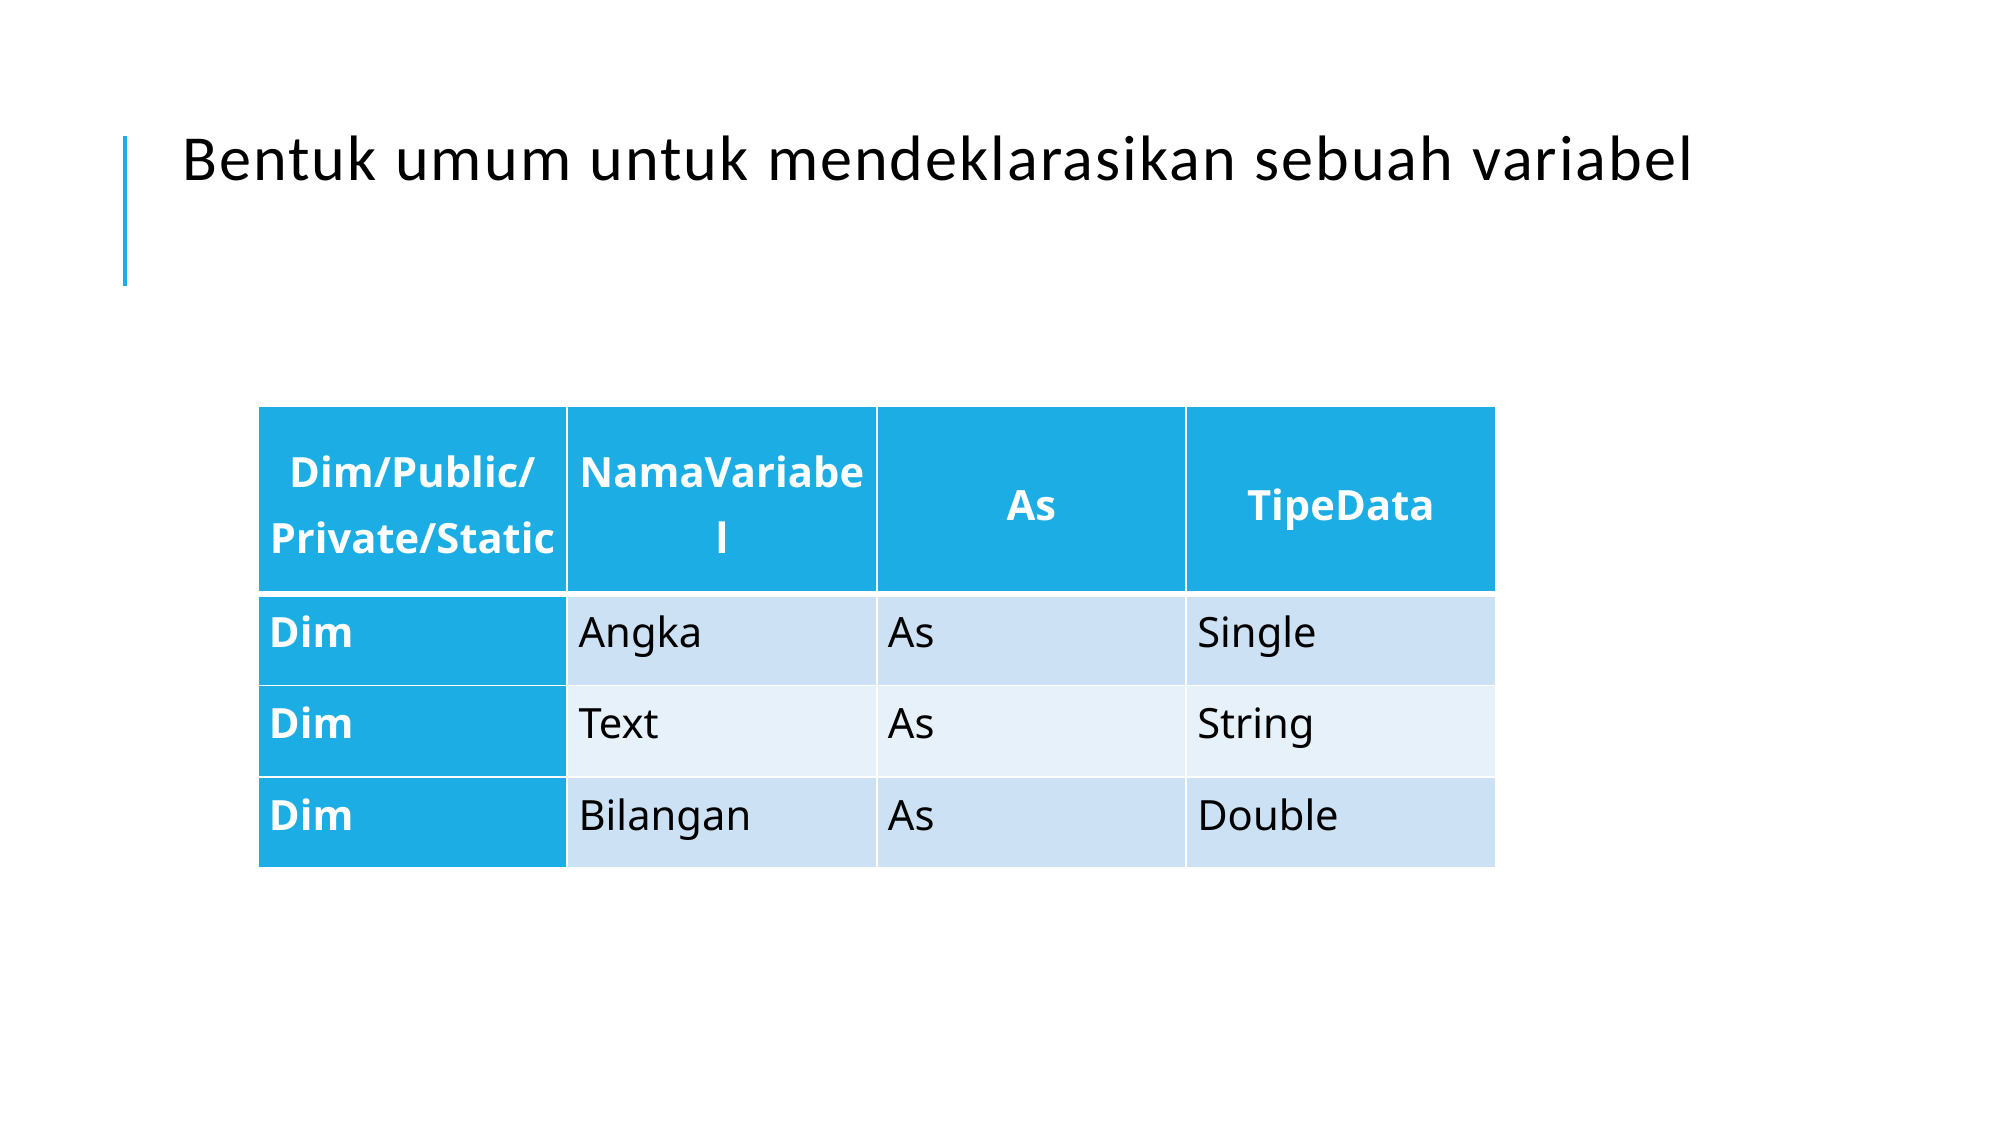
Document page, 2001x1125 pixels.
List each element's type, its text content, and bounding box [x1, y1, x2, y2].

table_cell As [878, 778, 1185, 867]
table_cell Angka [568, 597, 876, 685]
table_cell Dim [259, 597, 566, 685]
table_cell Bilangan [568, 778, 876, 867]
table_cell As [878, 597, 1185, 685]
table_cell Single [1187, 597, 1495, 685]
table_cell String [1187, 686, 1495, 776]
table_cell As [878, 686, 1185, 776]
table_header Dim/Public/Private/Static [259, 407, 566, 591]
table_header As [878, 407, 1185, 591]
table_header NamaVariabel [568, 407, 876, 591]
table_cell Dim [259, 686, 566, 776]
table_header TipeData [1187, 407, 1495, 591]
title Bentuk umum untuk mendeklarasikan sebuah variabel [168, 96, 1763, 342]
table_cell Text [568, 686, 876, 776]
table_cell Double [1187, 778, 1495, 867]
table_cell Dim [259, 778, 566, 867]
